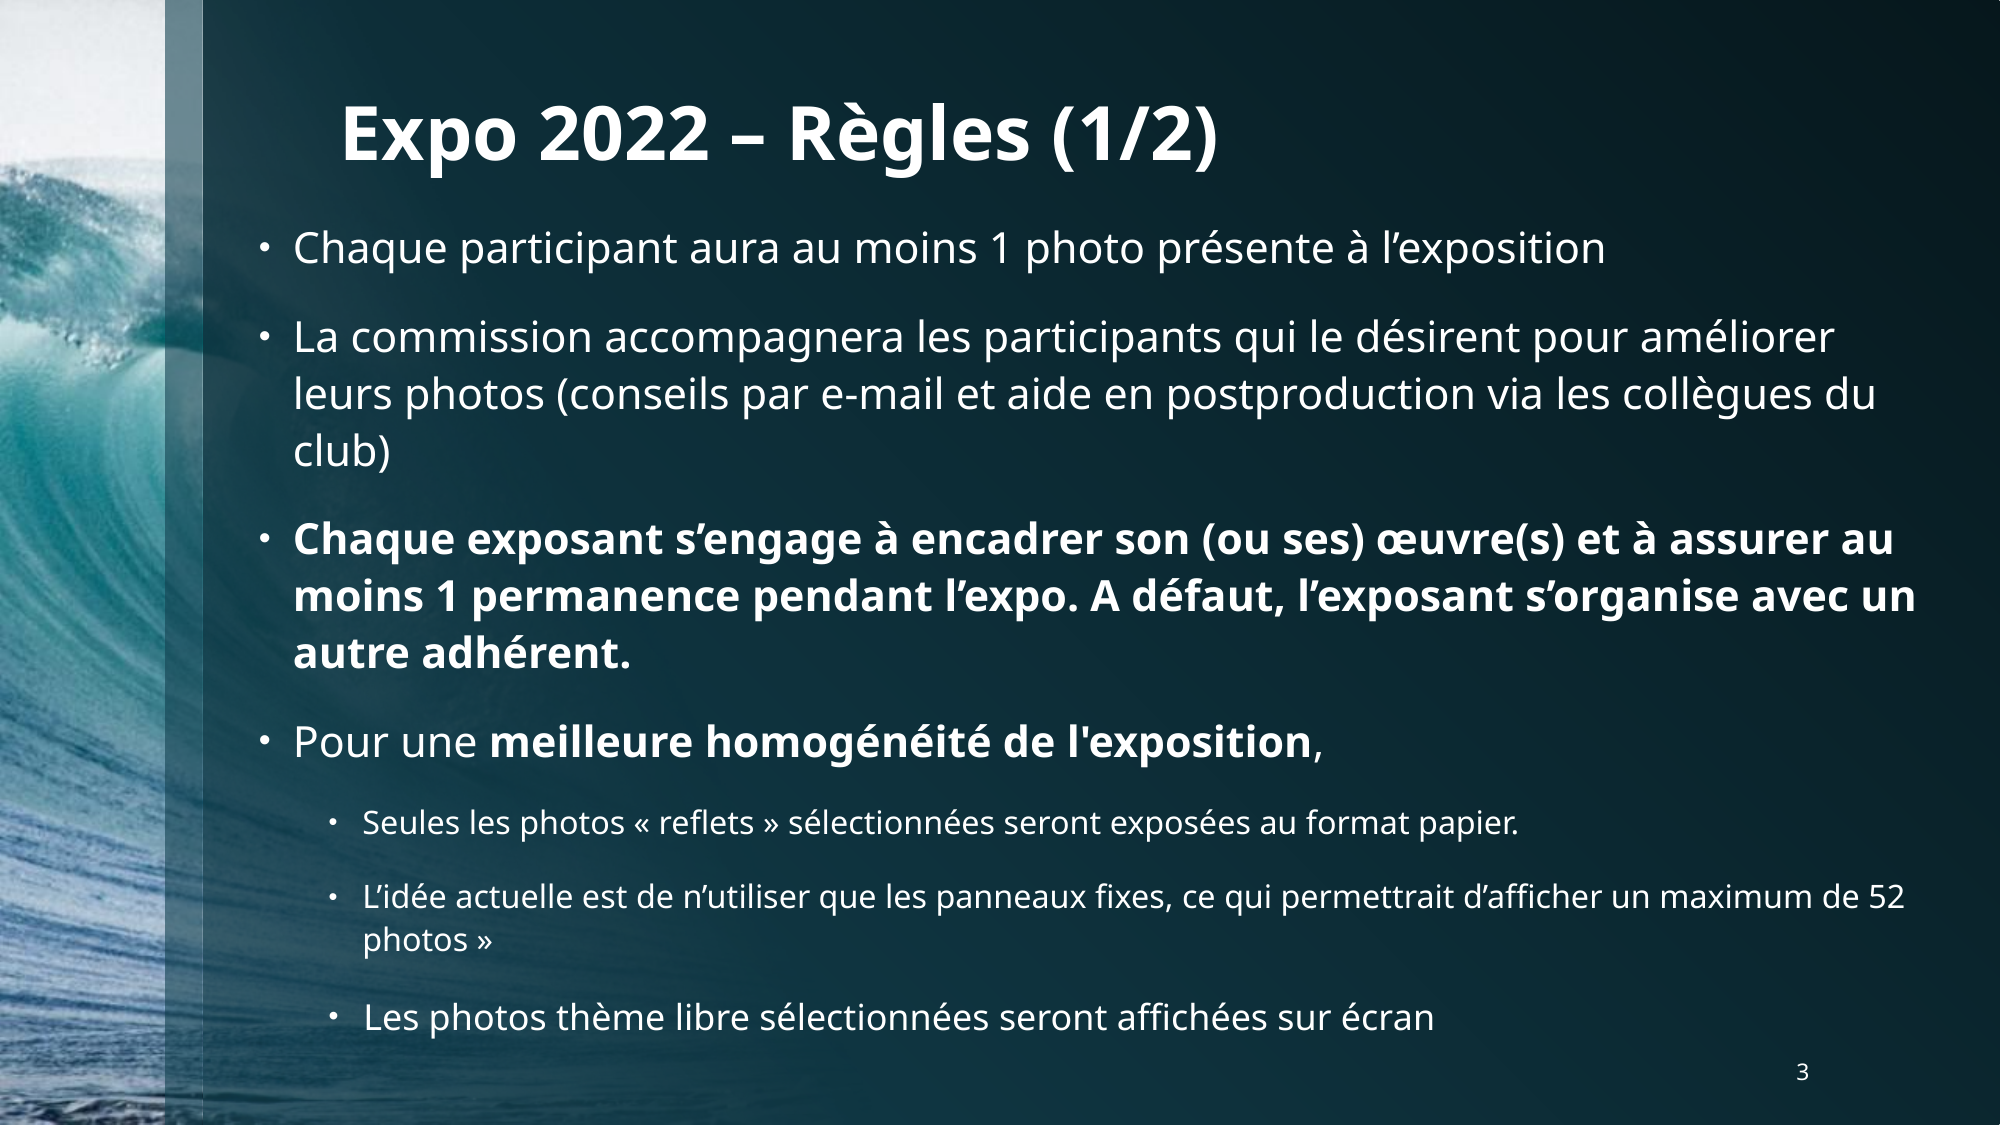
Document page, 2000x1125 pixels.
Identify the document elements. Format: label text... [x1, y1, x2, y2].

picture [0, 0, 2000, 1125]
title Expo 2022 – Règles (1/2) [324, 7, 1825, 185]
list Chaque participant aura au moins 1 photo présente à l’exposition La commission accompagnera les participants qui le désirent pour améliorer leurs photos (conseils par e-mail et aide en postproduction via les collègues du club) Chaque exposant s’engage à encadrer son (ou ses) œuvre(s) et à assurer au moins 1 permanence pendant l’expo. A défaut, l’exposant s’organise avec un autre adhérent. Pour une meilleure homogénéité de l'exposition, Seules les photos « reflets » sélectionnées seront exposées au format papier. L’idée actuelle est de n’utiliser que les panneaux fixes, ce qui permettrait d’afficher un maximum de 52 photos » Les photos thème libre sélectionnées seront affichées sur écran [243, 208, 1957, 1047]
slide_number 3 [1649, 1050, 1825, 1096]
